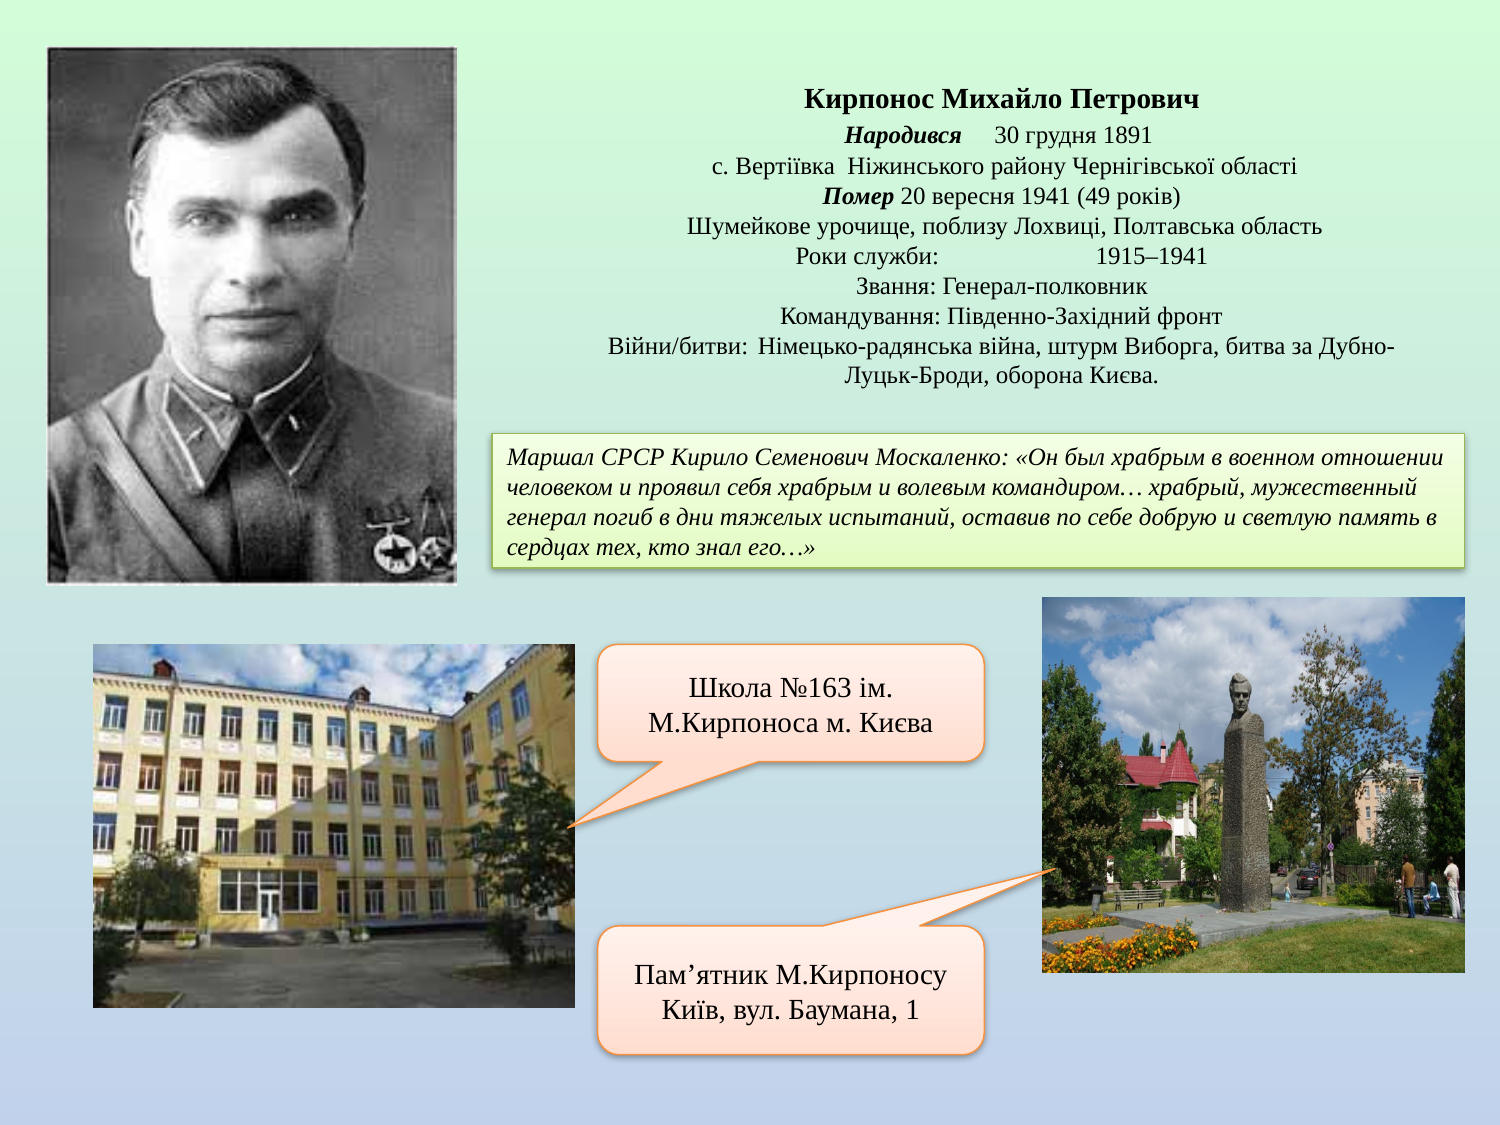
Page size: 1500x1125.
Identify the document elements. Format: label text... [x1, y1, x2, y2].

text_box Маршал СРСР Кирило Семенович Москаленко: «Он был храбрым в военном отношении человеком и проявил себя храбрым и волевым командиром… храбрый, мужественный генерал погиб в дни тяжелых испытаний, оставив по себе добрую и светлую память в сердцах тех, кто знал его…» [491, 433, 1465, 569]
picture [1042, 597, 1466, 973]
title Кирпонос Михайло Петрович Народився 30 грудня 1891 c. Вертіївка Ніжинського району Чернігівської області Помер 20 вересня 1941 (49 років) Шумейкове урочище, поблизу Лохвиці, Полтавська область Роки служби: 1915–1941 Звання: Генерал-полковник Командування: Південно-Західний фронт Війни/битви: Німецько-радянська війна, штурм Виборга, битва за Дубно-Луцьк-Броди, оборона Києва. [585, 46, 1418, 387]
text_box Школа №163 ім. М.Кирпоноса м. Києва [579, 643, 986, 825]
picture [93, 644, 575, 1008]
picture [46, 46, 458, 587]
text_box Пам’ятник М.Кирпоносу Київ, вул. Баумана, 1 [596, 872, 1037, 1056]
